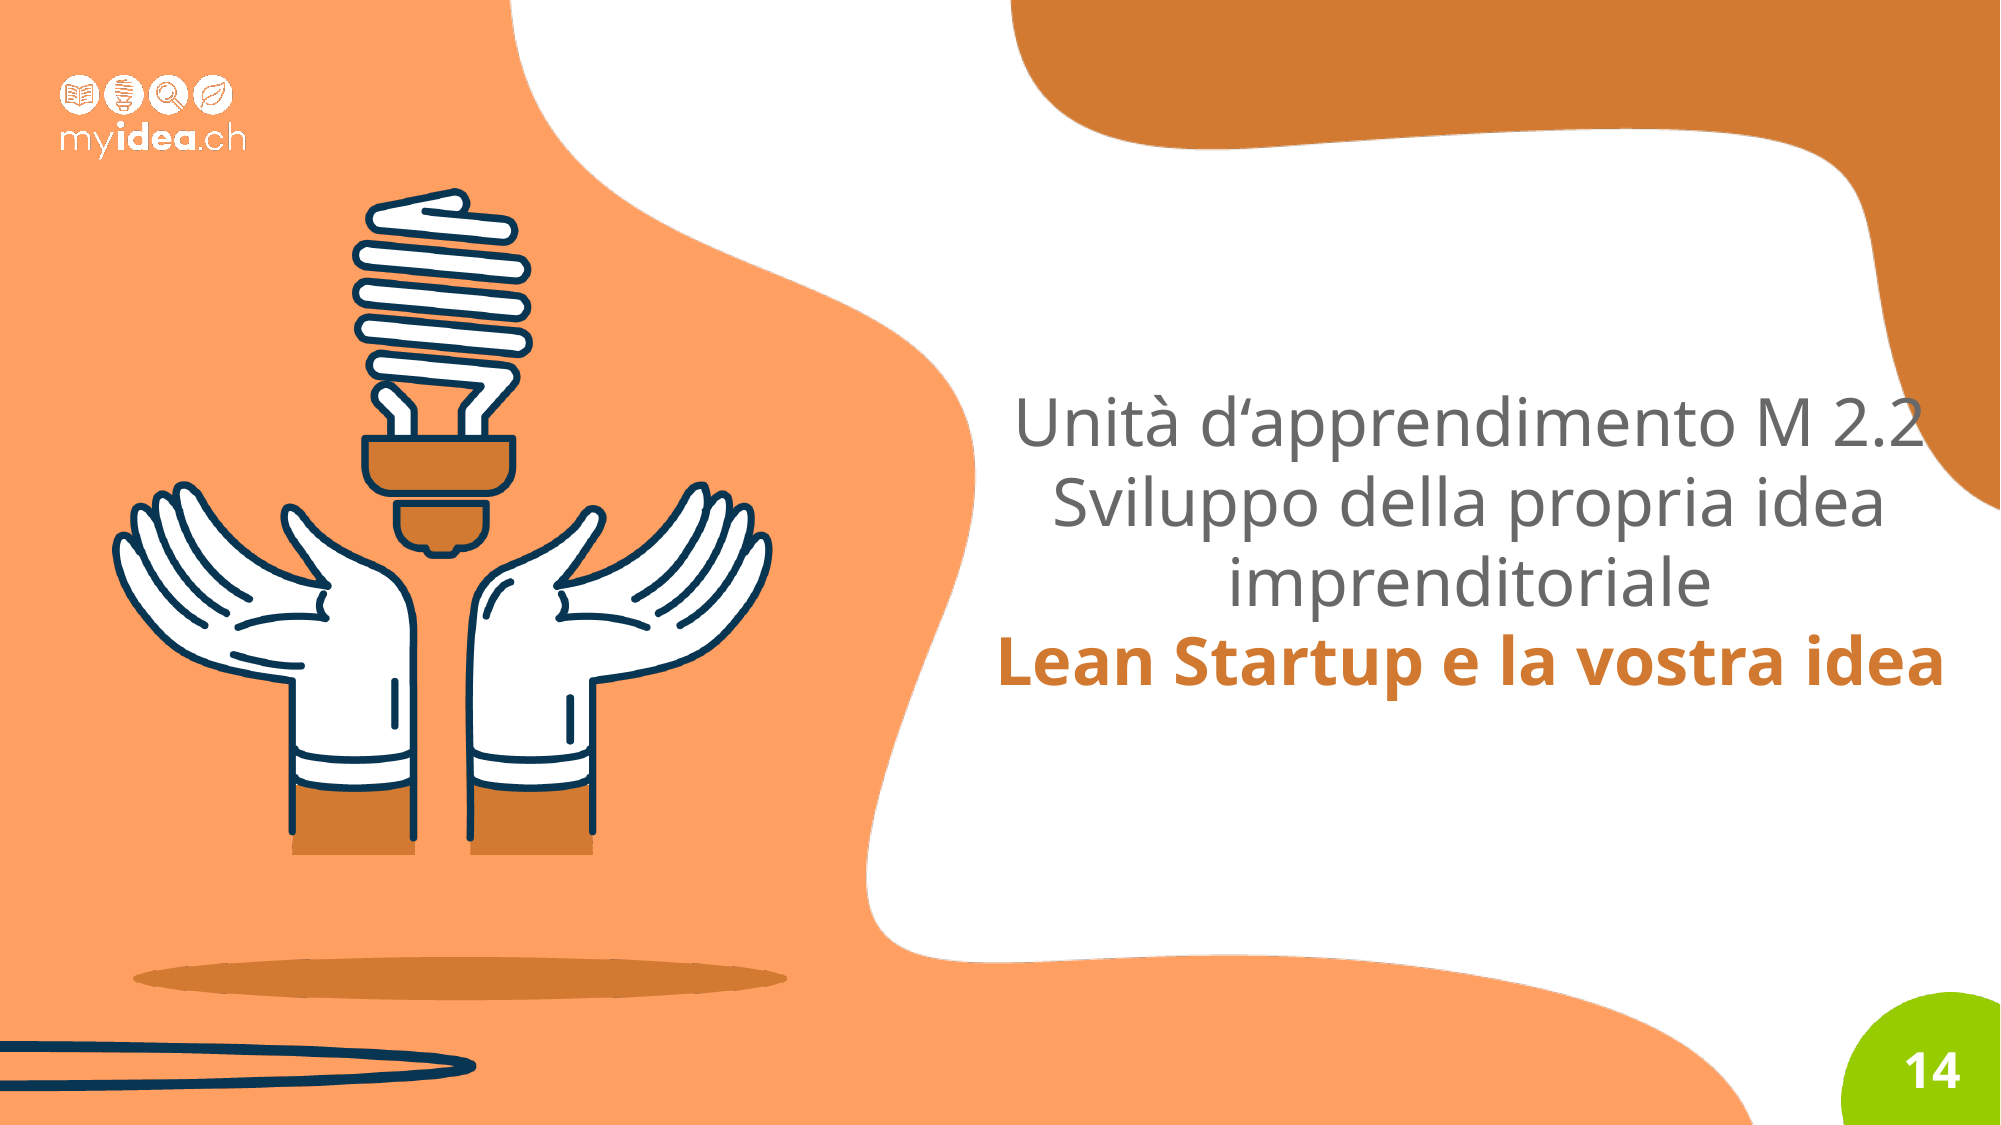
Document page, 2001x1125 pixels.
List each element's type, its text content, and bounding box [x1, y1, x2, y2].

picture [0, 0, 2001, 1125]
slide_number 14 [1888, 1042, 1976, 1103]
text_box Unità d‘apprendimento M 2.2 Sviluppo della propria idea imprenditoriale Lean Startup e la vostra idea [903, 371, 2000, 633]
